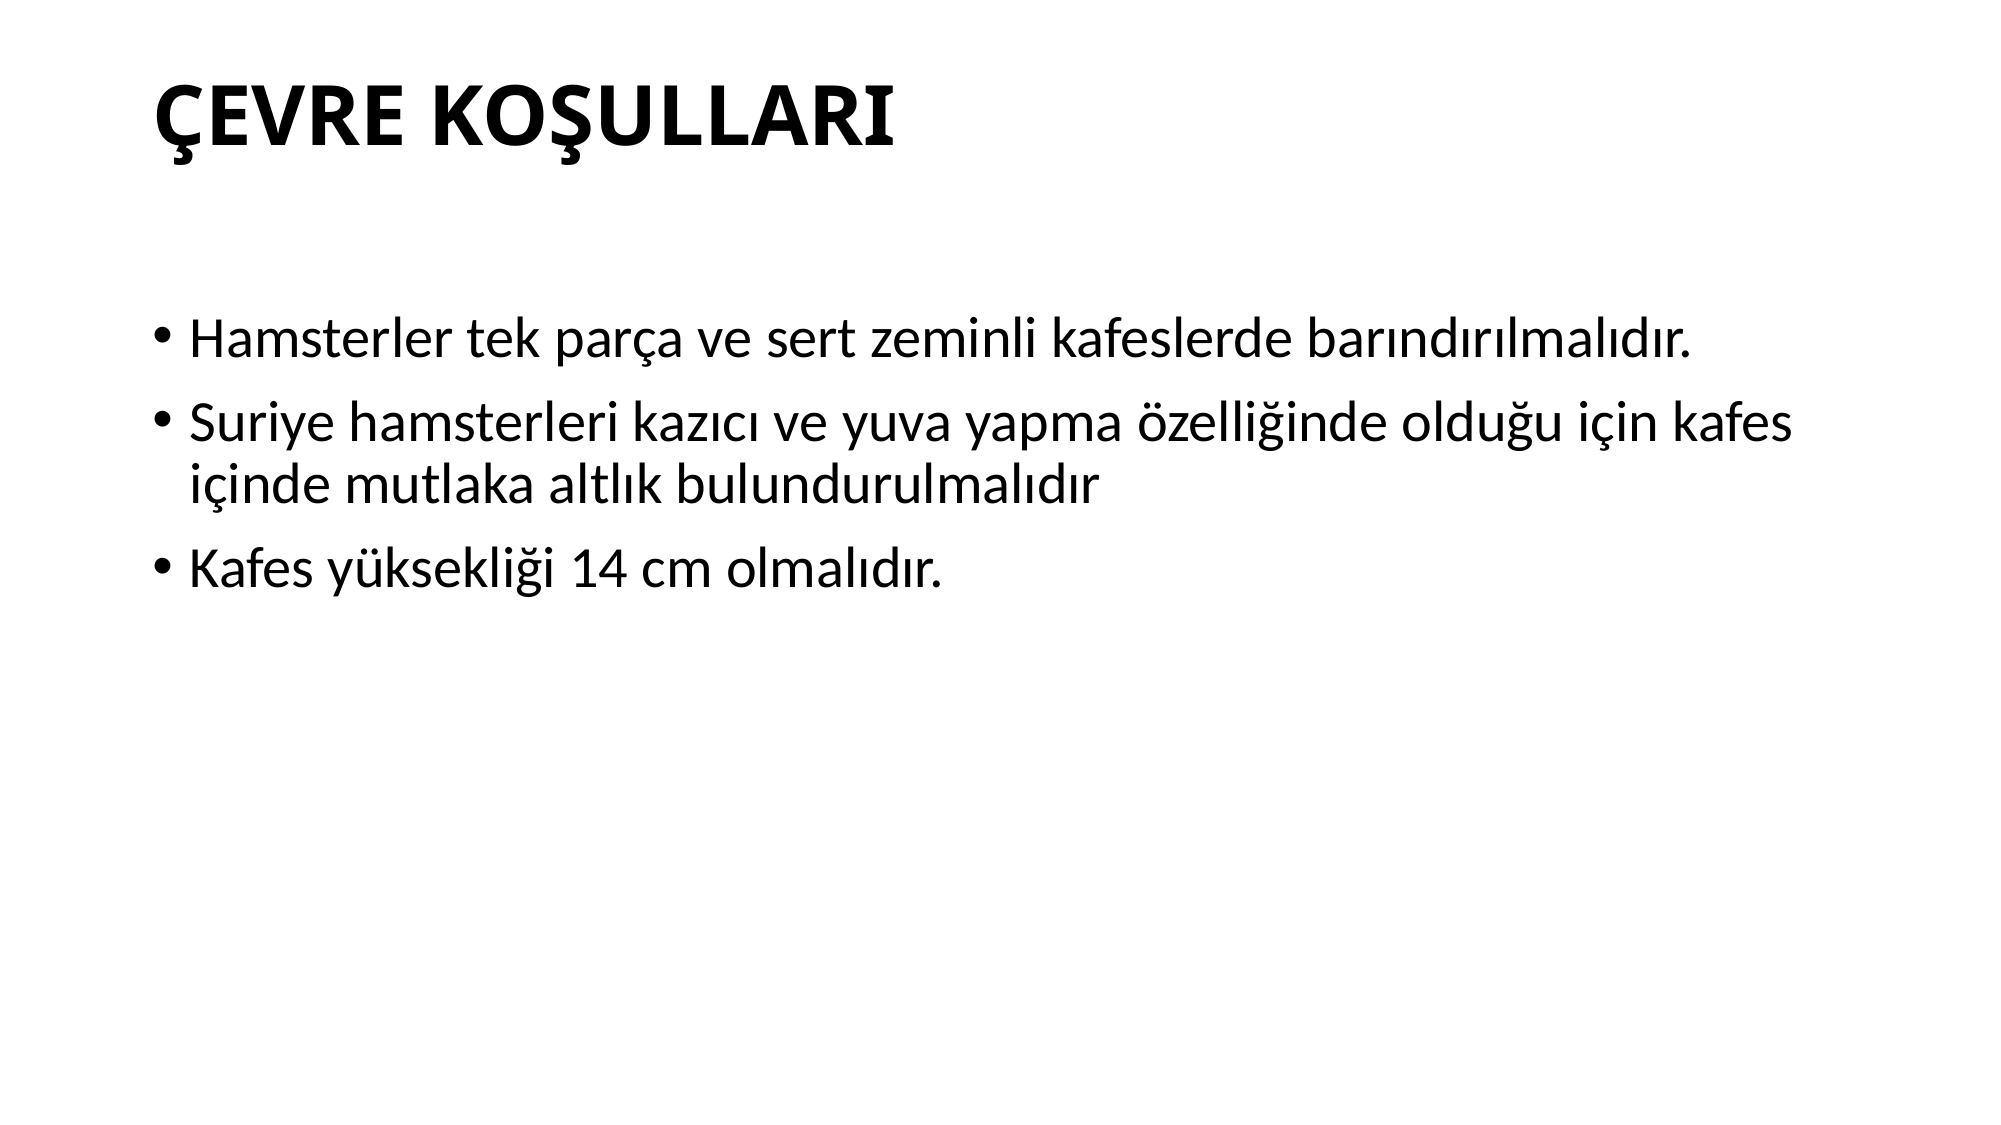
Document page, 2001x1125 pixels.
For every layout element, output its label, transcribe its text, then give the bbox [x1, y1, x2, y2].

list Hamsterler tek parça ve sert zeminli kafeslerde barındırılmalıdır. Suriye hamsterleri kazıcı ve yuva yapma özelliğinde olduğu için kafes içinde mutlaka altlık bulundurulmalıdır Kafes yüksekliği 14 cm olmalıdır. [137, 299, 1863, 1014]
title ÇEVRE KOŞULLARI [137, 59, 1863, 278]
